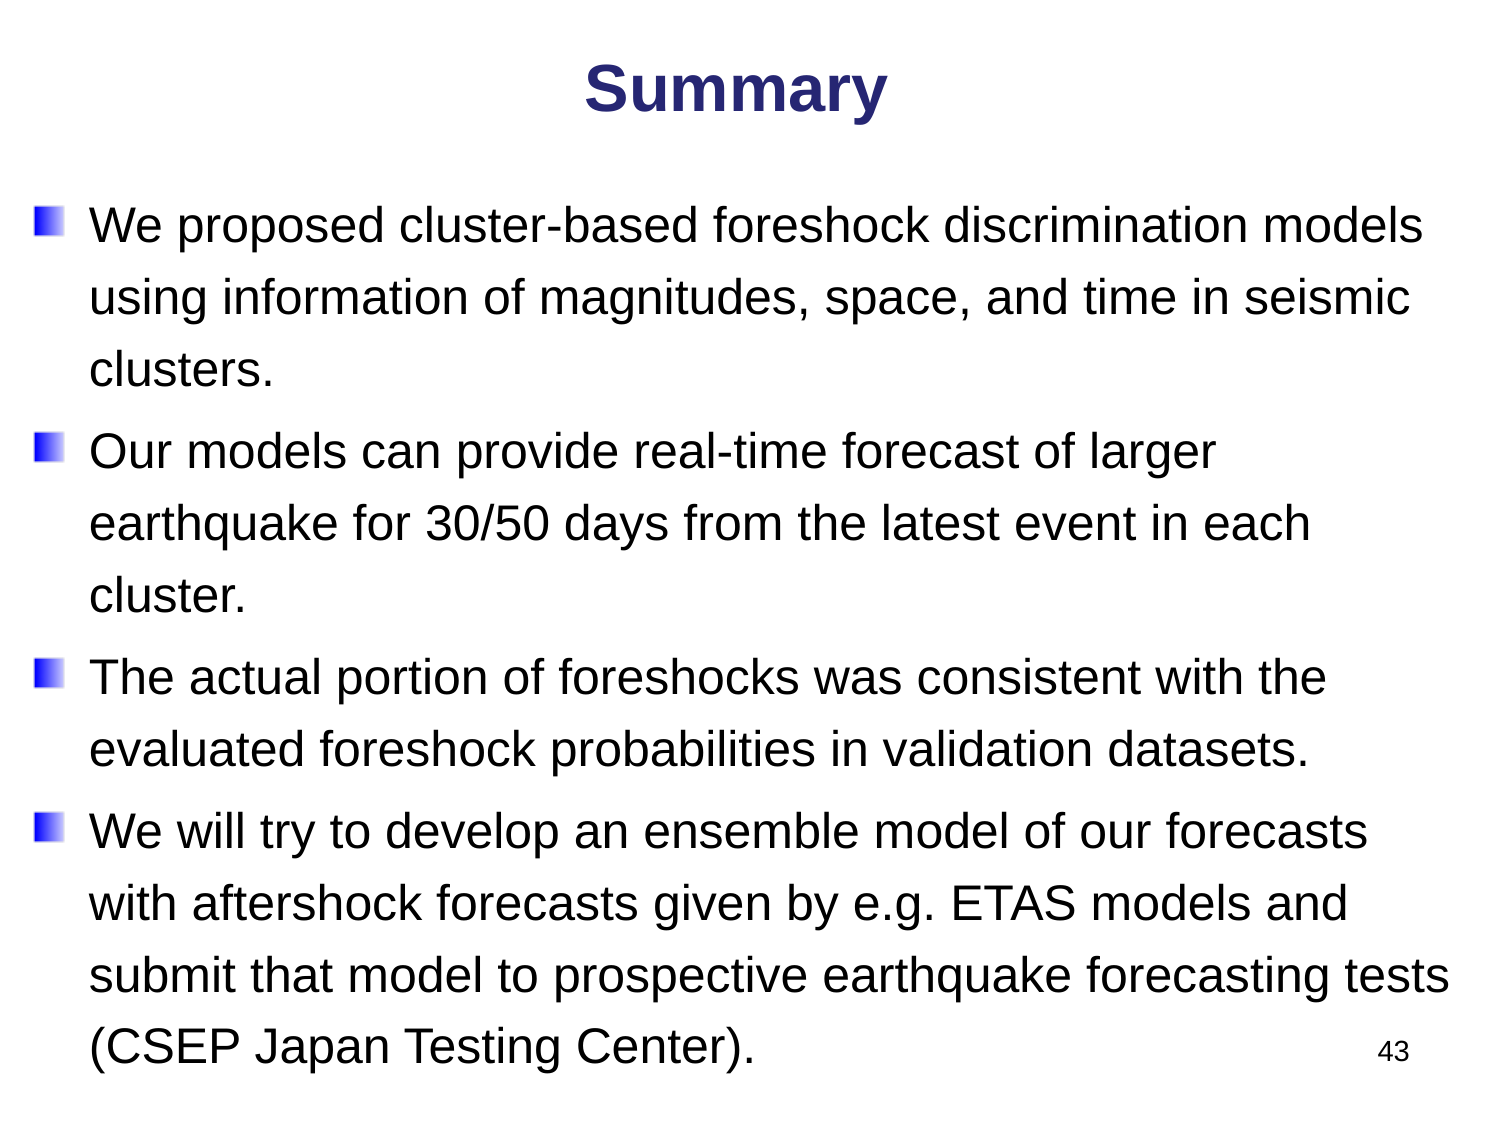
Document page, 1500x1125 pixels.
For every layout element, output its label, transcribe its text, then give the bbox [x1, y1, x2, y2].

picture [32, 204, 68, 240]
picture [32, 656, 68, 692]
picture [32, 430, 68, 466]
title Summary [61, 0, 1412, 173]
list We proposed cluster-based foreshock discrimination models using information of magnitudes, space, and time in seismic clusters. Our models can provide real-time forecast of larger earthquake for 30/50 days from the latest event in each cluster. The actual portion of foreshocks was consistent with the evaluated foreshock probabilities in validation datasets. We will try to develop an ensemble model of our forecasts with aftershock forecasts given by e.g. ETAS models and submit that model to prospective earthquake forecasting tests (CSEP Japan Testing Center). [17, 172, 1477, 1058]
slide_number 43 [1074, 1024, 1426, 1103]
picture [32, 810, 68, 846]
